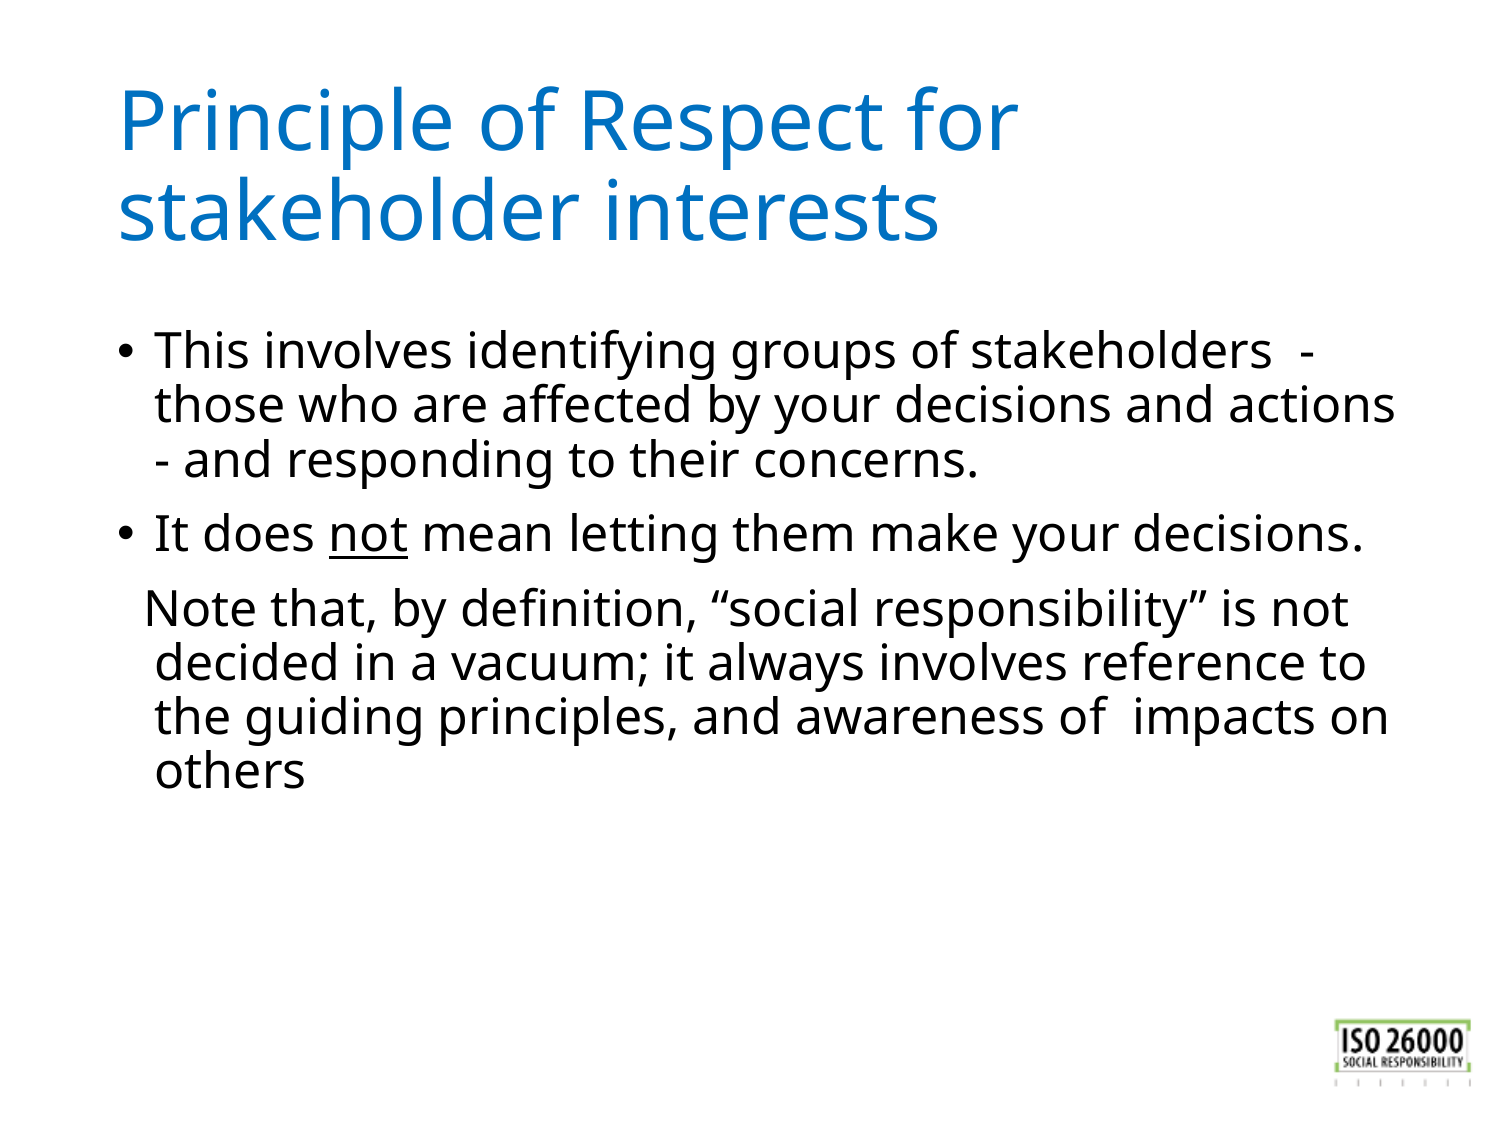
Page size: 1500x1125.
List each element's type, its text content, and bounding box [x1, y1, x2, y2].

title Principle of Respect for stakeholder interests [102, 99, 1453, 238]
picture [1325, 1014, 1482, 1093]
list This involves identifying groups of stakeholders - those who are affected by your decisions and actions - and responding to their concerns. It does not mean letting them make your decisions. Note that, by definition, “social responsibility” is not decided in a vacuum; it always involves reference to the guiding principles, and awareness of impacts on others [102, 237, 1425, 1065]
